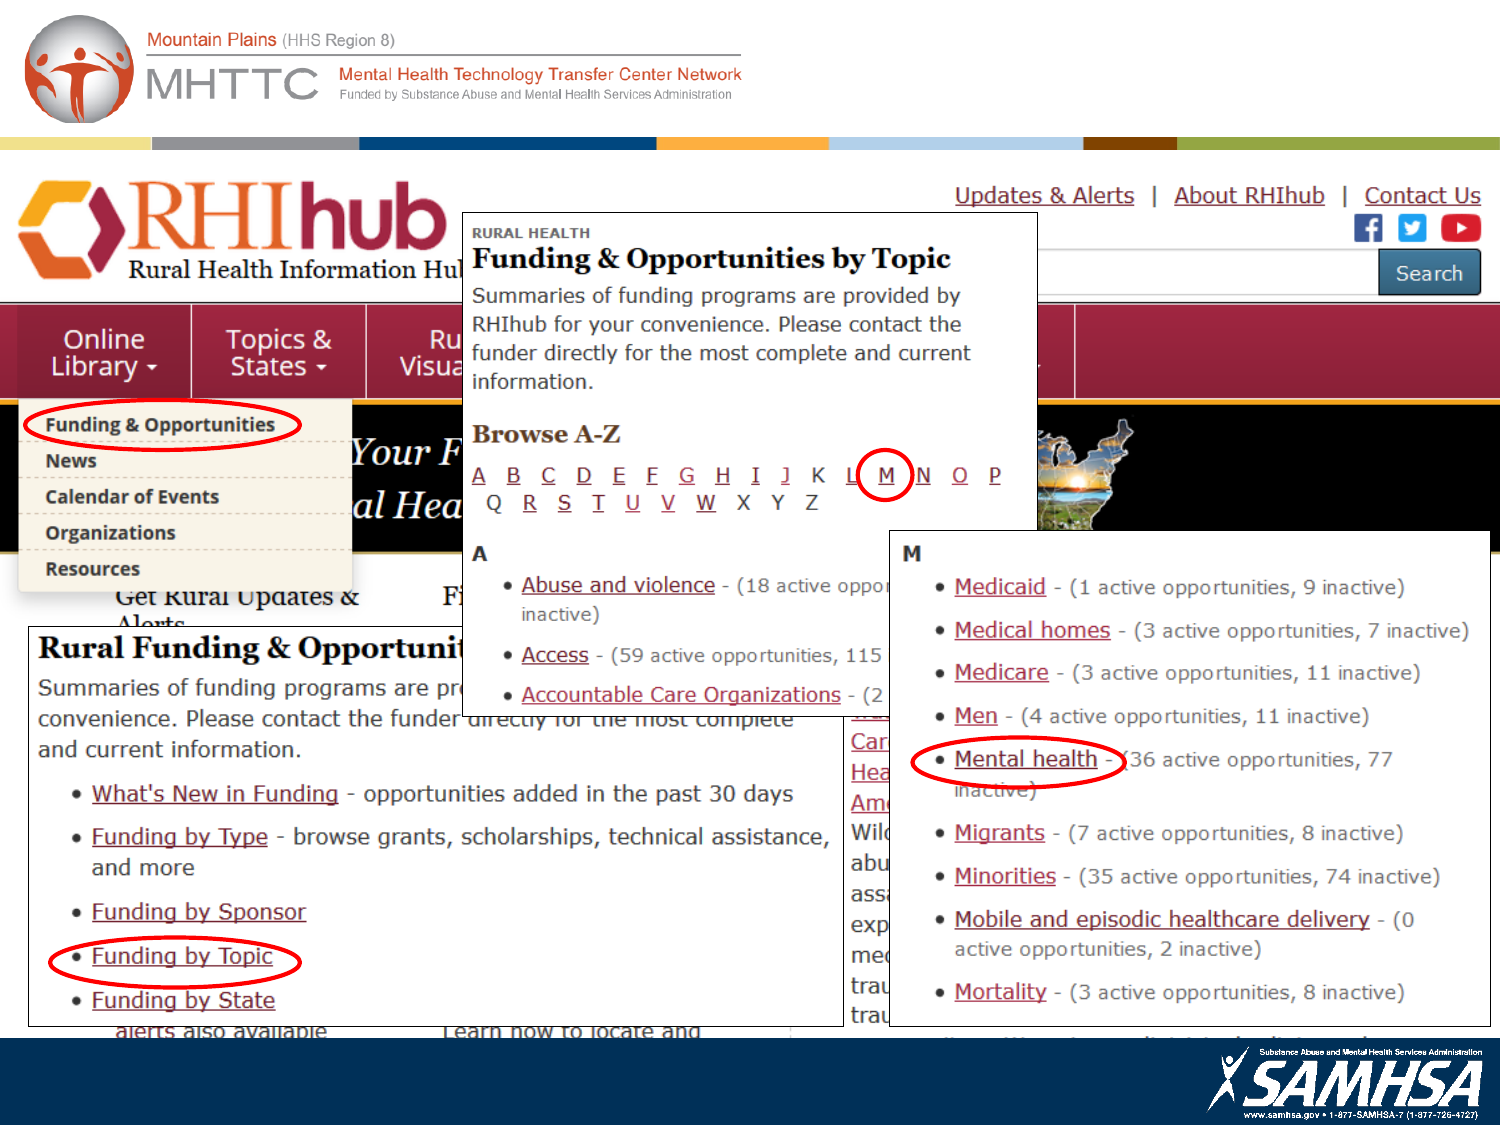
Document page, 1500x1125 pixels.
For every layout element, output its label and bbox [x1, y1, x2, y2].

text_box [888, 530, 1491, 1027]
text_box [0, 162, 1500, 1038]
picture [0, 137, 1500, 150]
picture [1200, 1038, 1488, 1125]
text_box [462, 212, 1038, 717]
text_box [28, 626, 844, 1027]
